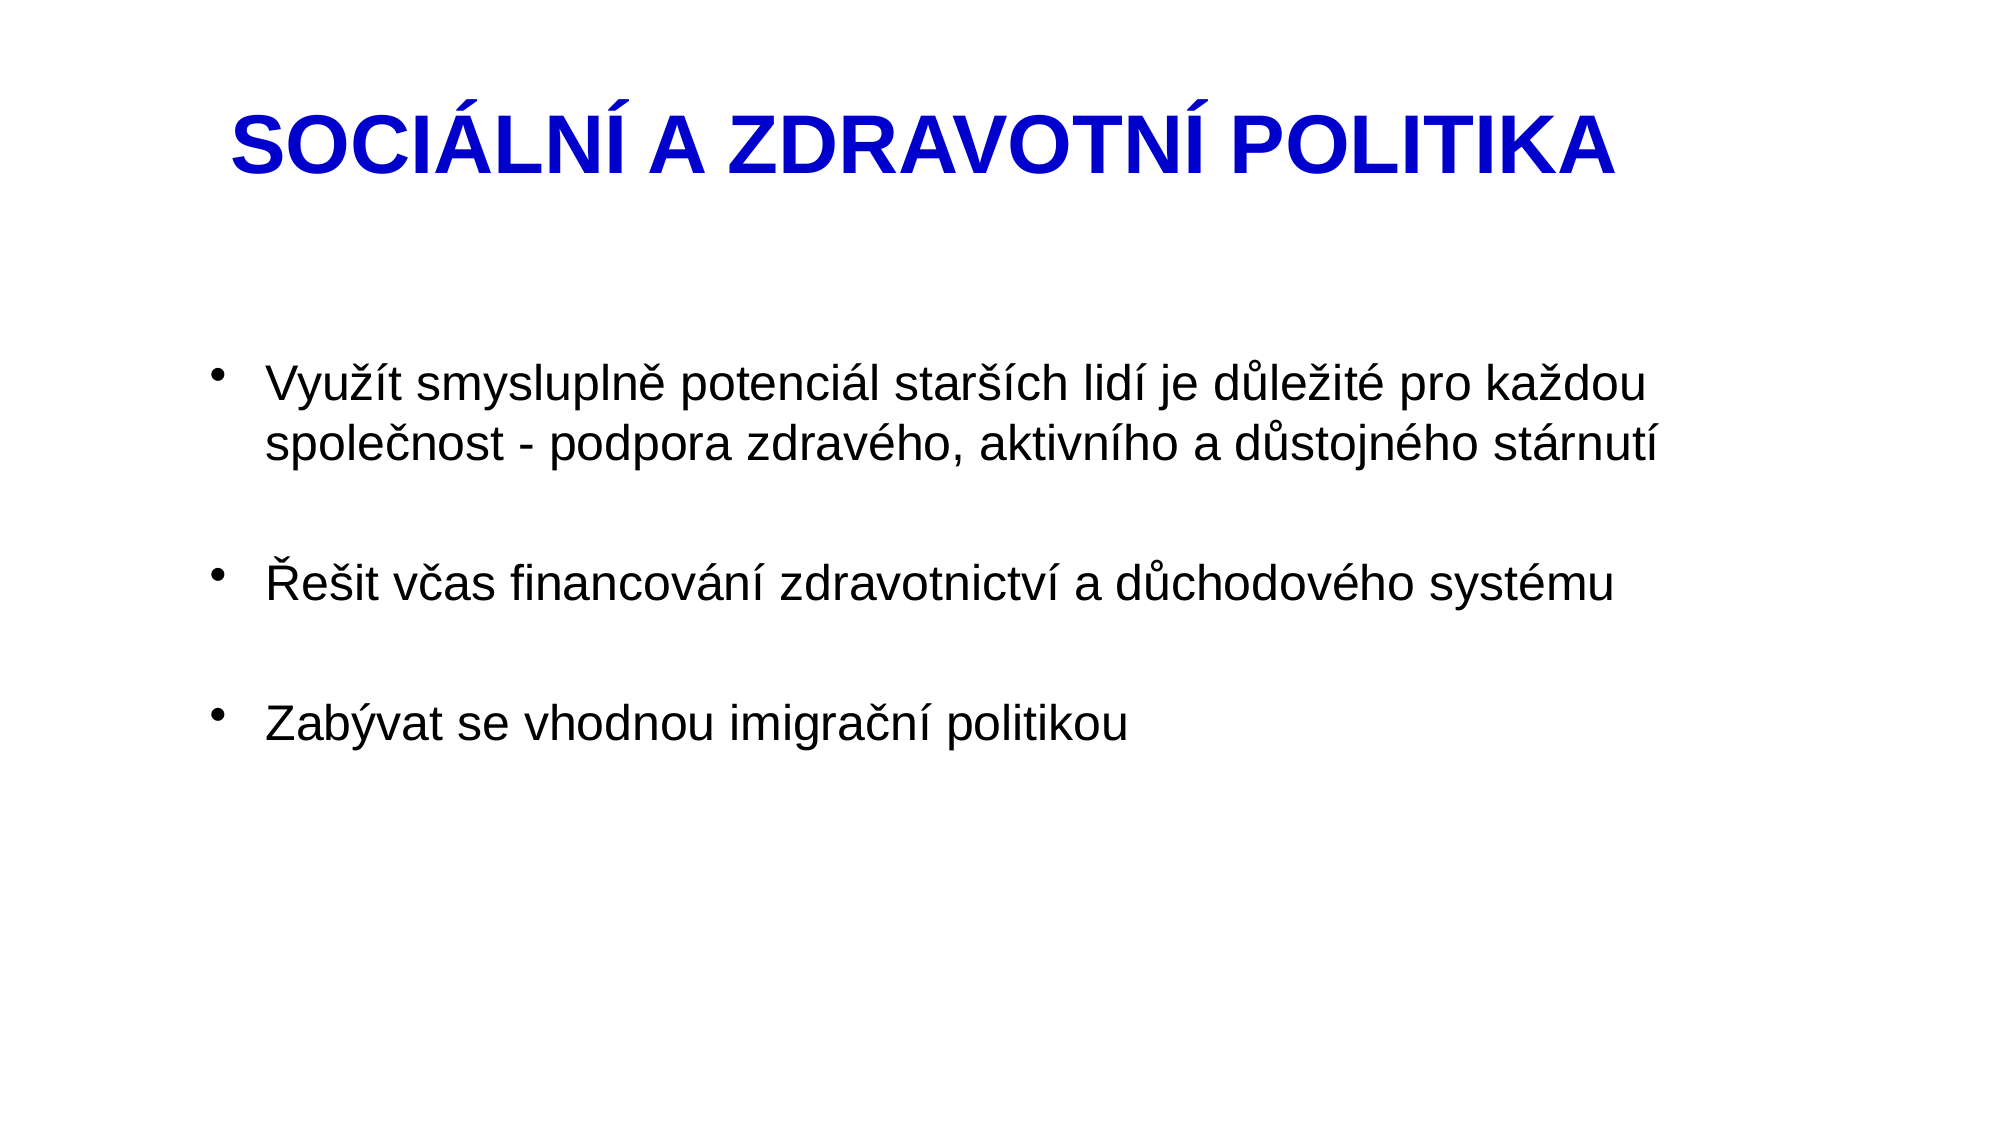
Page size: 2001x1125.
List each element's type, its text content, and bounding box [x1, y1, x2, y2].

title Sociální a zdravotní Politika [178, 96, 1670, 285]
list Využít smysluplně potenciál starších lidí je důležité pro každou společnost - podpora zdravého, aktivního a důstojného stárnutí Řešit včas financování zdravotnictví a důchodového systému Zabývat se vhodnou imigrační politikou [194, 252, 1822, 1082]
